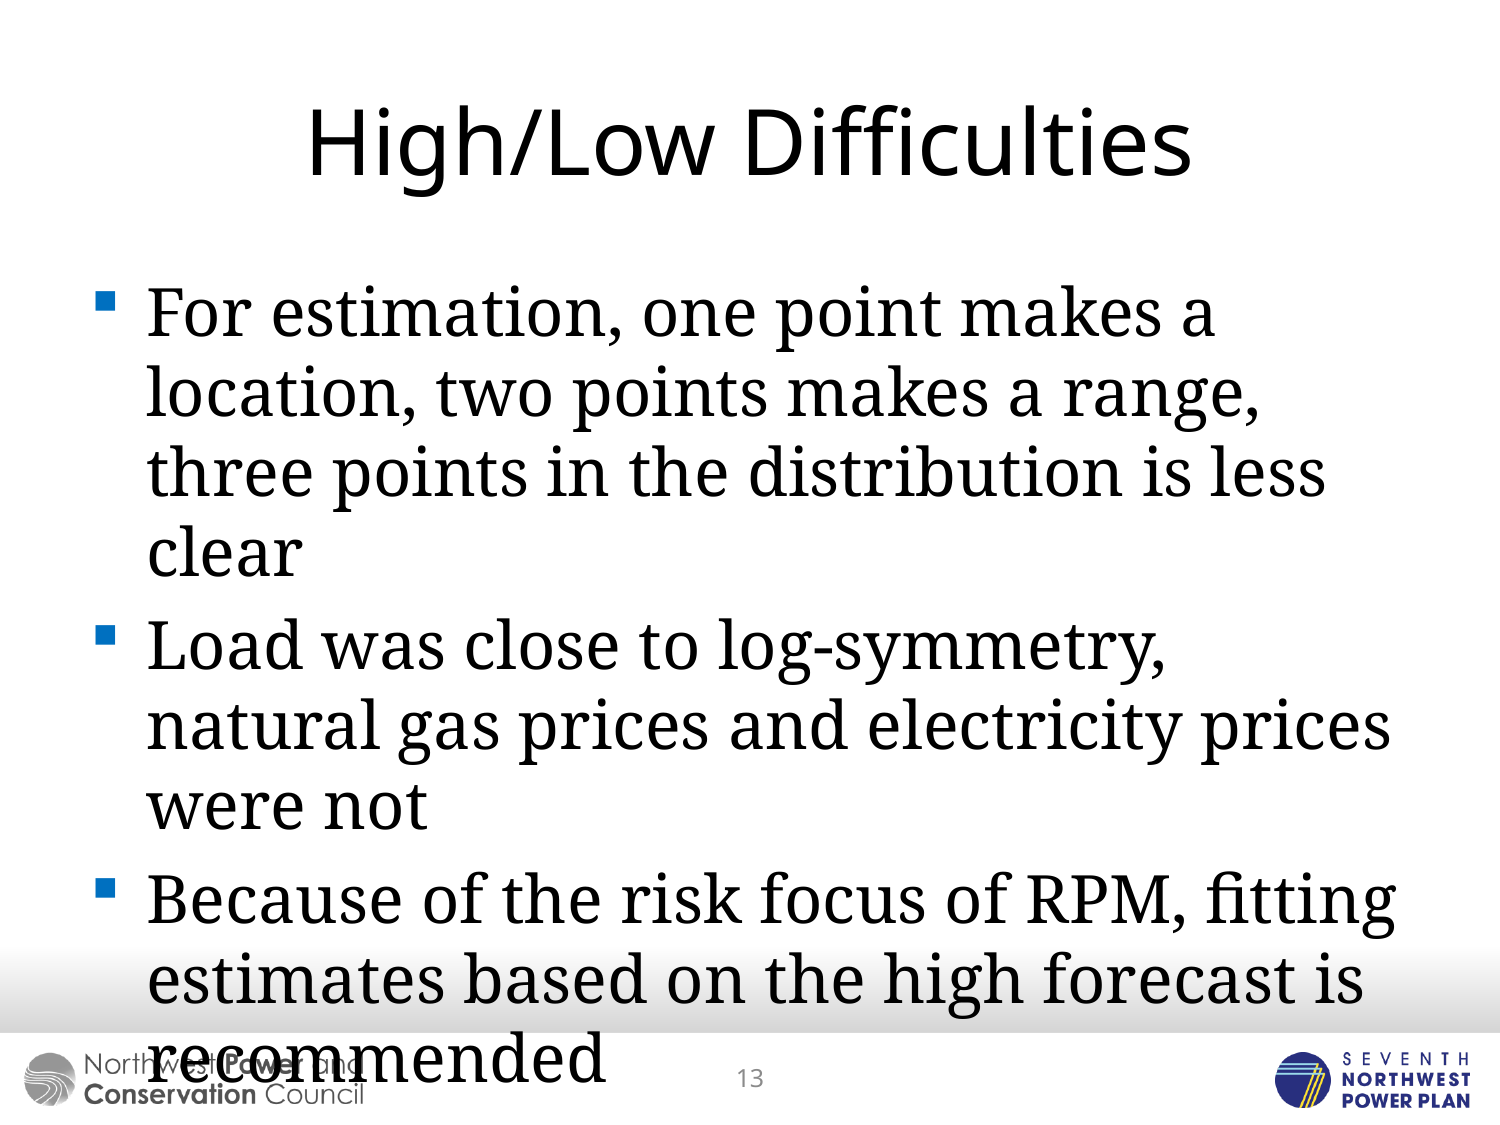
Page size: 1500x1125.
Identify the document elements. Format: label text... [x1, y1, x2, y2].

slide_number 13 [575, 1050, 925, 1110]
list For estimation, one point makes a location, two points makes a range, three points in the distribution is less clear Load was close to log-symmetry, natural gas prices and electricity prices were not Because of the risk focus of RPM, fitting estimates based on the high forecast is recommended [75, 262, 1425, 1005]
picture [1275, 1052, 1470, 1108]
title High/Low Difficulties [75, 45, 1425, 233]
